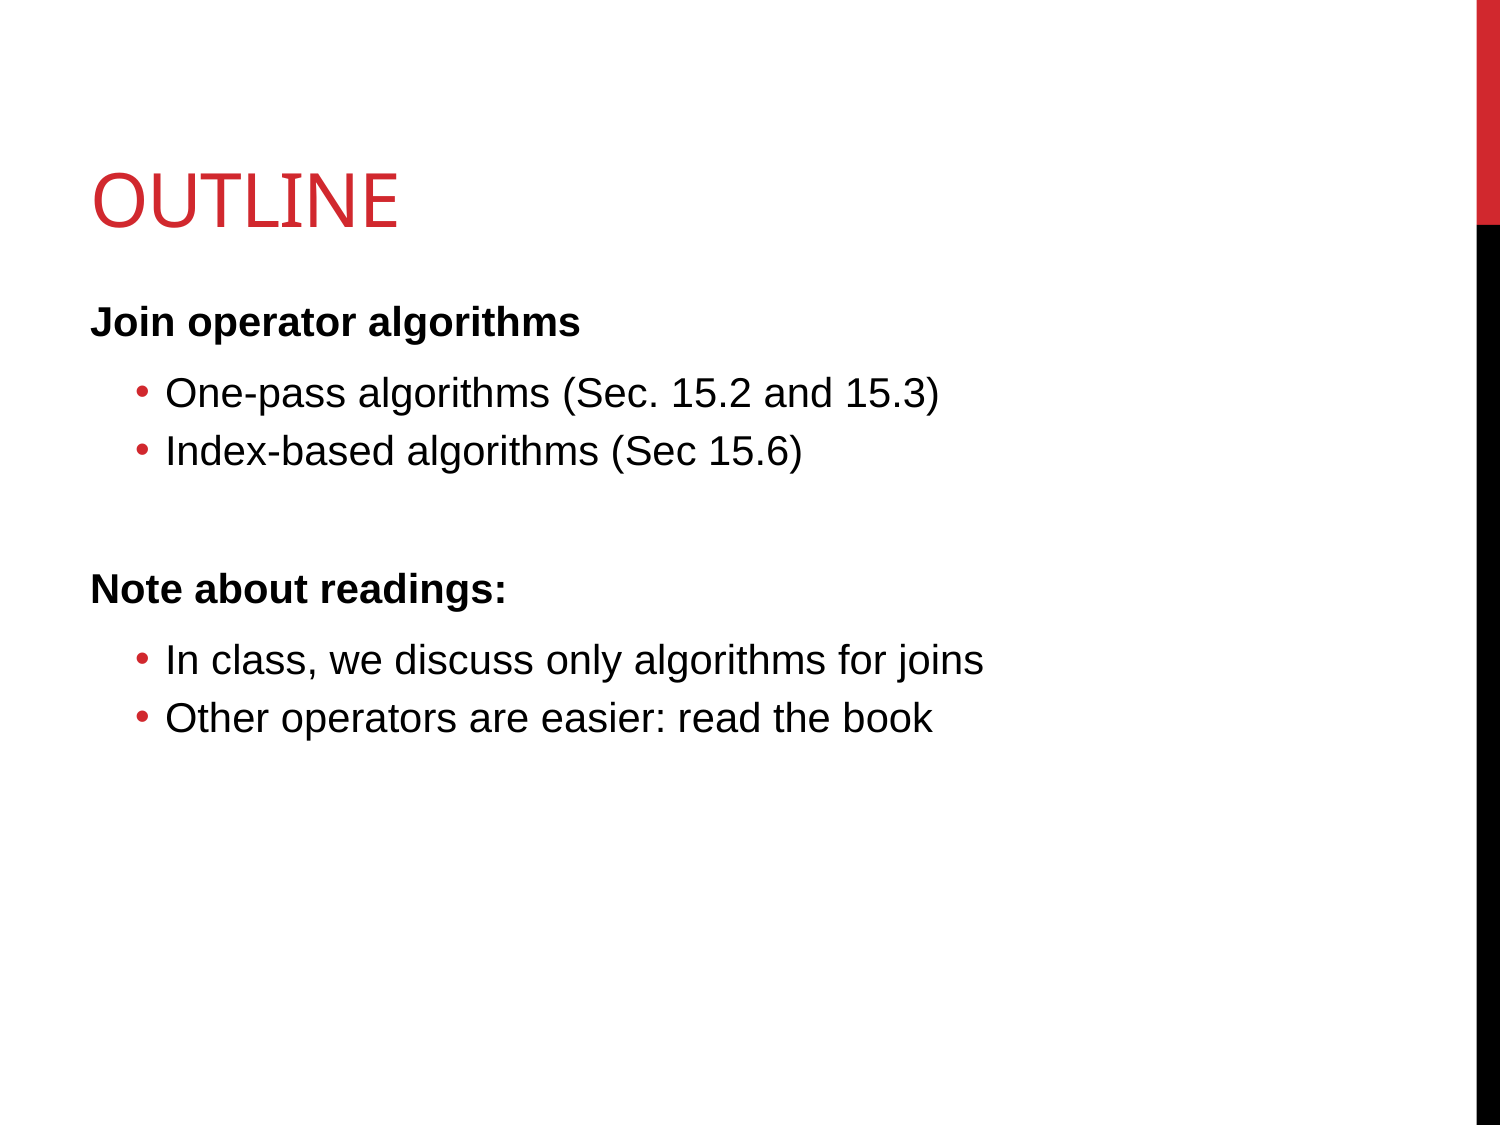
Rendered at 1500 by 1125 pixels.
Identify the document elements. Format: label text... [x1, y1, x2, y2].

title Outline [75, 25, 1025, 250]
list Join operator algorithms One-pass algorithms (Sec. 15.2 and 15.3) Index-based algorithms (Sec 15.6) Note about readings: In class, we discuss only algorithms for joins Other operators are easier: read the book [75, 287, 1325, 1005]
